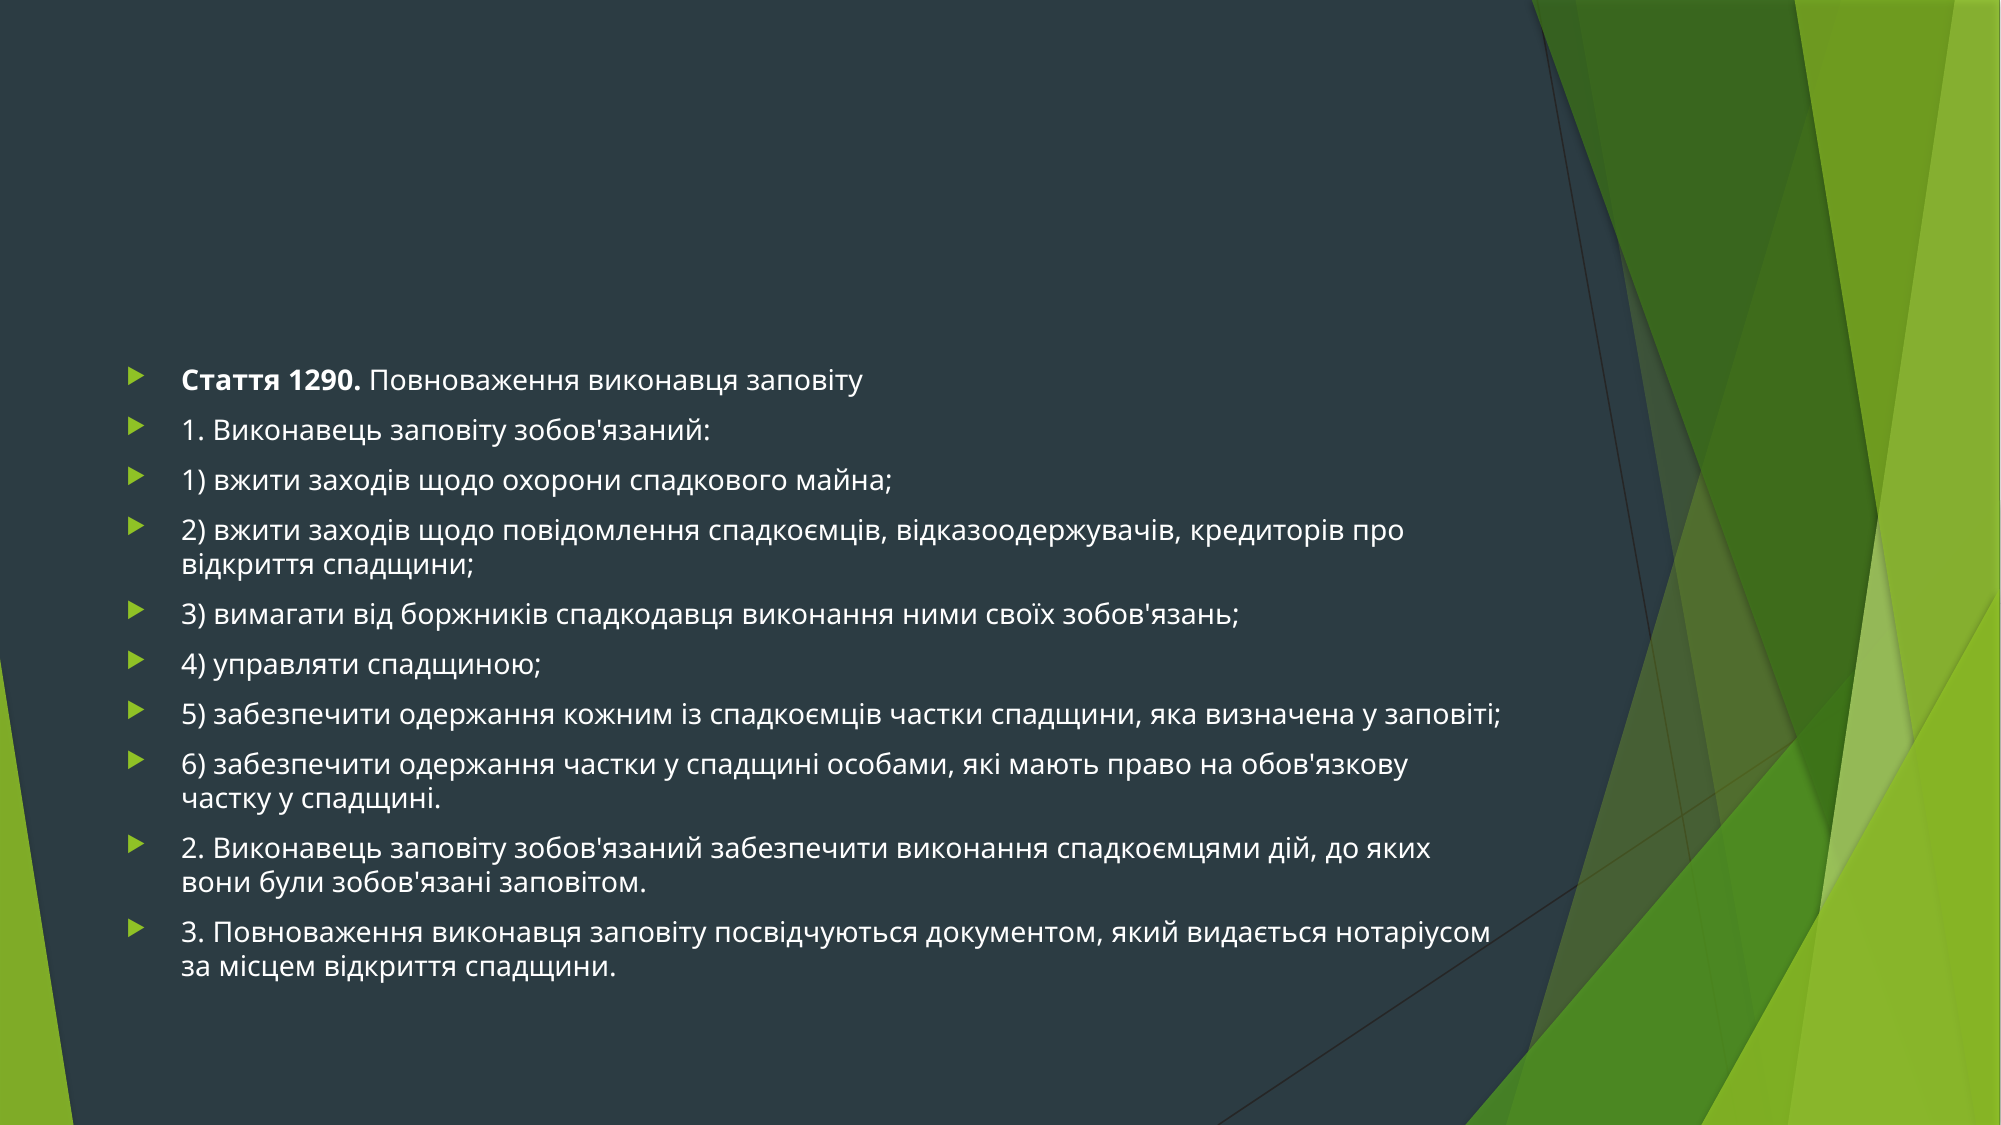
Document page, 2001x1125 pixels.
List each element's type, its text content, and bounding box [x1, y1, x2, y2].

list Стаття 1290. Повноваження виконавця заповіту 1. Виконавець заповіту зобов'язаний: 1) вжити заходів щодо охорони спадкового майна; 2) вжити заходів щодо повідомлення спадкоємців, відказоодержувачів, кредиторів про відкриття спадщини; 3) вимагати від боржників спадкодавця виконання ними своїх зобов'язань; 4) управляти спадщиною; 5) забезпечити одержання кожним із спадкоємців частки спадщини, яка визначена у заповіті; 6) забезпечити одержання частки у спадщині особами, які мають право на обов'язкову частку у спадщині. 2. Виконавець заповіту зобов'язаний забезпечити виконання спадкоємцями дій, до яких вони були зобов'язані заповітом. 3. Повноваження виконавця заповіту посвідчуються документом, який видається нотаріусом за місцем відкриття спадщини. [111, 354, 1522, 992]
